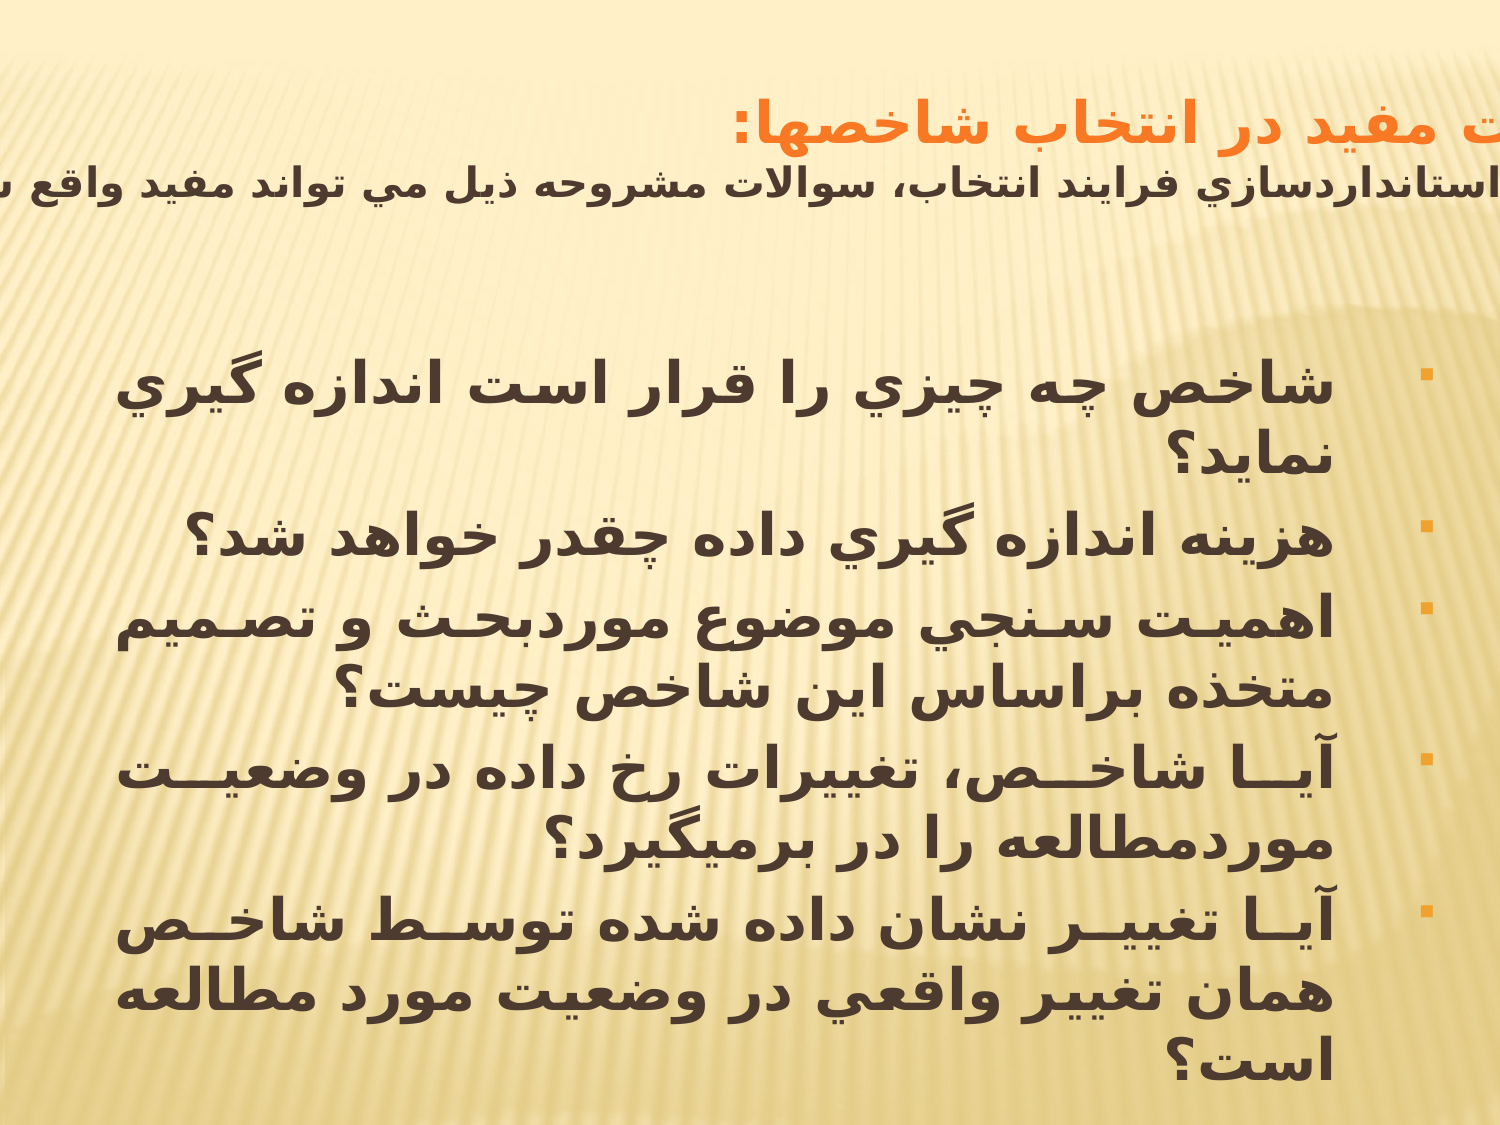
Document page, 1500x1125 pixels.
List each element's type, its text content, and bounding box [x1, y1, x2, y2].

text_box سوالات مفيد در انتخاب شاخصها: درجهت استانداردسازي فرايند انتخاب، سوالات مشروحه ذيل مي تواند مفيد واقع شود: [0, 78, 1500, 353]
text_box شاخص چه چيزي را قرار است اندازه گيري نمايد؟ هزينه اندازه گيري داده چقدر خواهد شد؟ اهميت سنجي موضوع موردبحث و تصميم متخذه براساس اين شاخص چيست؟ آيا شاخص، تغييرات رخ داده در وضعيت موردمطالعه را در برمي‎گيرد؟ آيا تغيير نشان داده شده توسط شاخص همان تغيير واقعي در وضعيت مورد مطالعه است؟ [100, 338, 1452, 1125]
